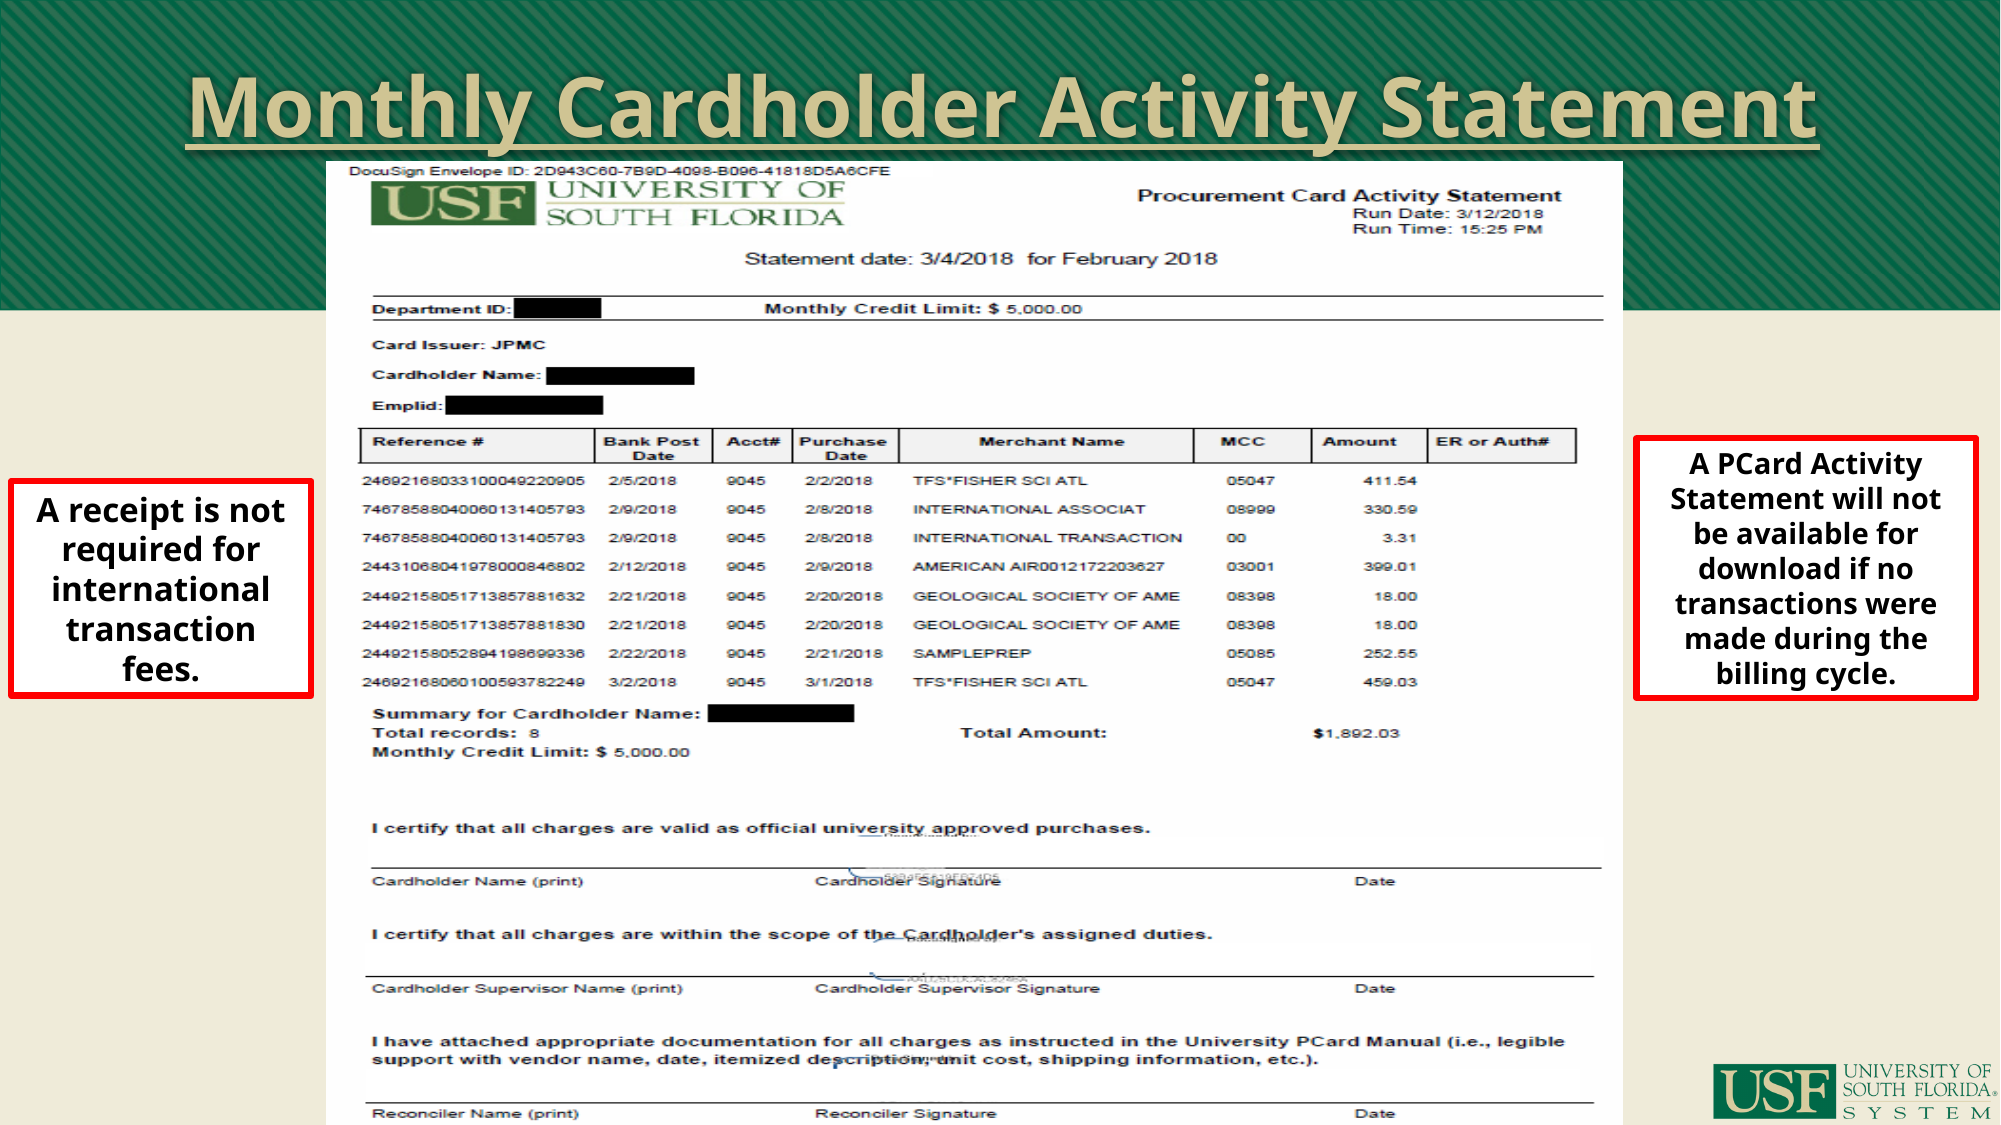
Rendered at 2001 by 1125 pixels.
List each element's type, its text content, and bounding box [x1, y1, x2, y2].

text_box A receipt is not required for international transaction fees. [10, 480, 312, 697]
picture [325, 161, 1623, 1125]
text_box A PCard Activity Statement will not be available for download if no transactions were made during the billing cycle. [1635, 437, 1977, 699]
picture [1707, 1057, 2000, 1125]
title Monthly Cardholder Activity Statement [135, 2, 1870, 162]
